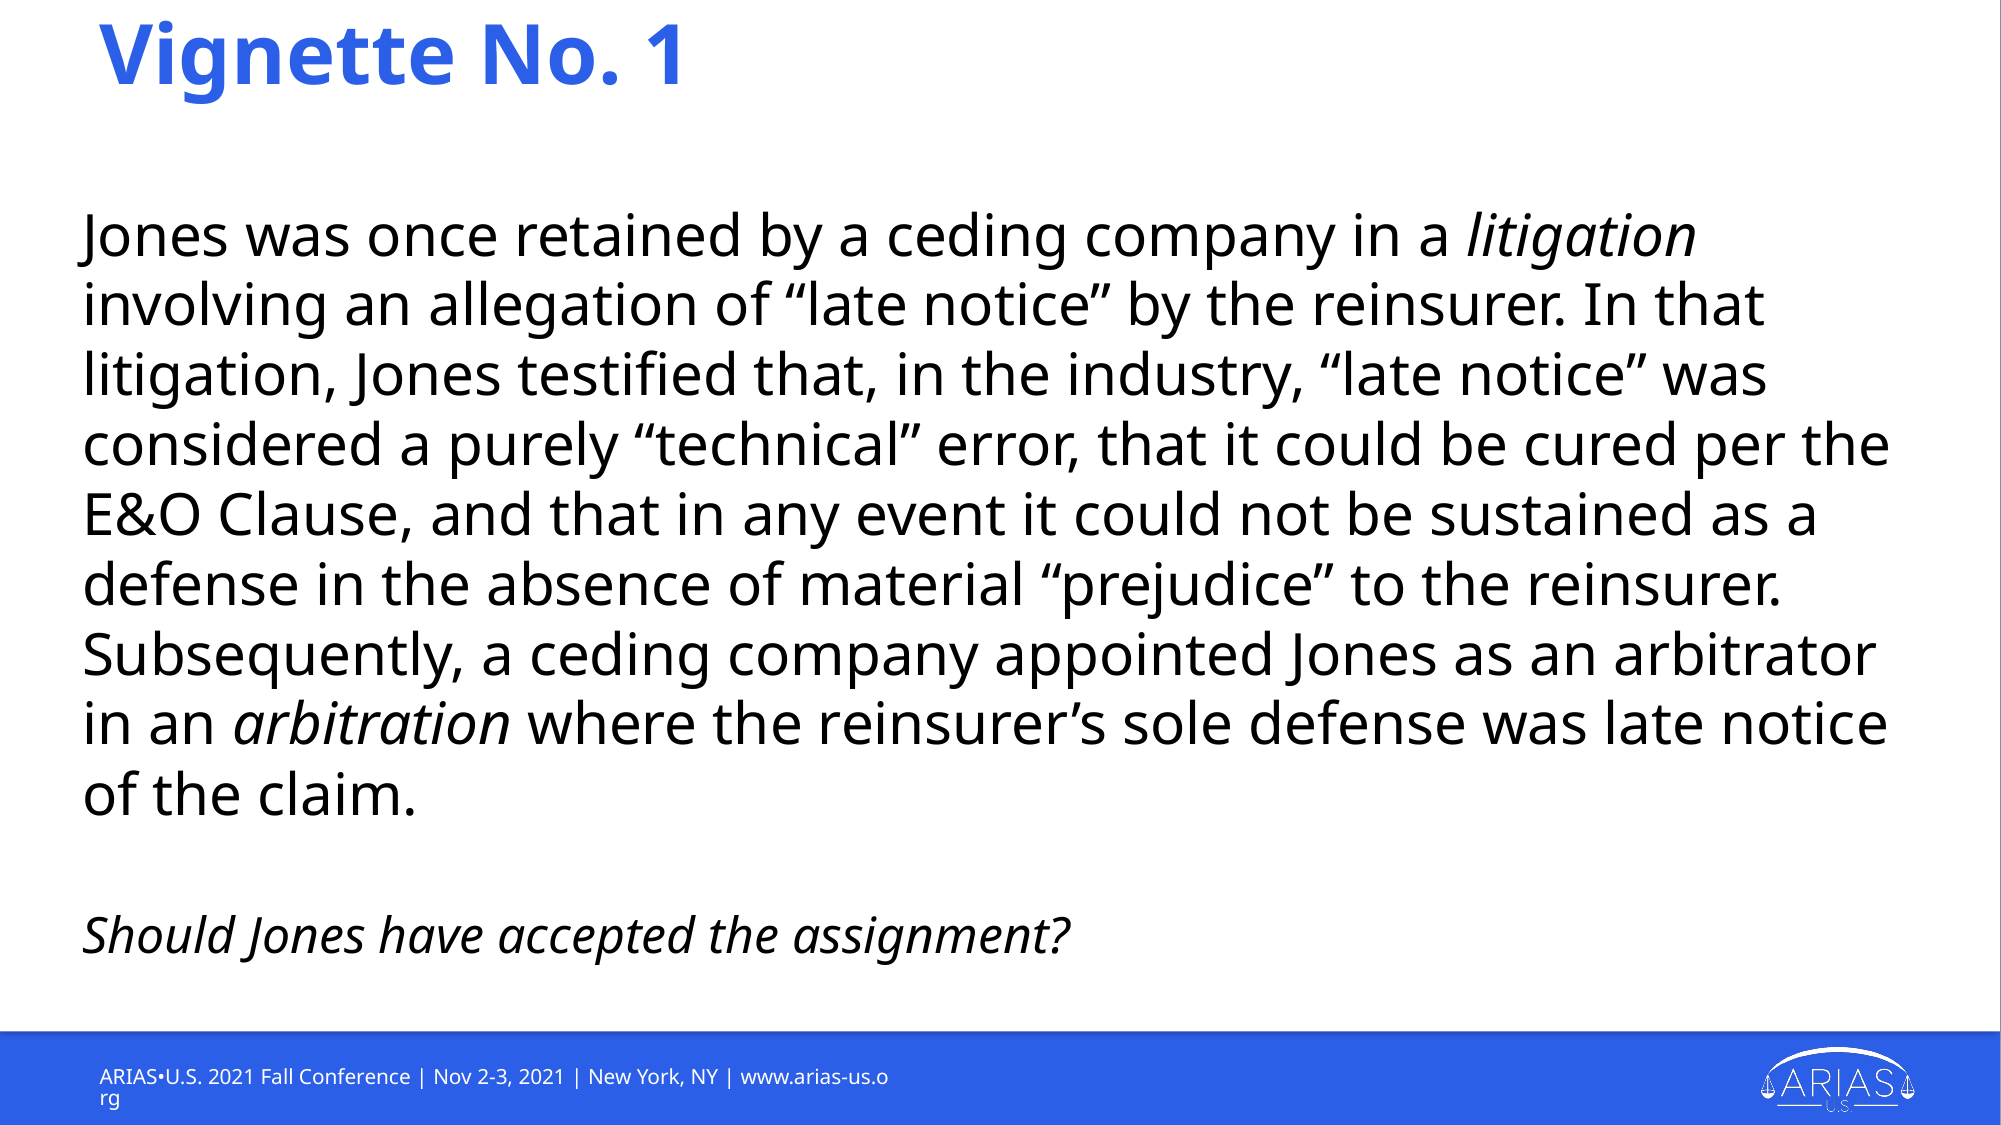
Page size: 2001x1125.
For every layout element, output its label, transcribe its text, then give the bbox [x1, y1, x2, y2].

picture [1759, 1044, 1916, 1114]
list Jones was once retained by a ceding company in a litigation involving an allegation of “late notice” by the reinsurer. In that litigation, Jones testified that, in the industry, “late notice” was considered a purely “technical” error, that it could be cured per the E&O Clause, and that in any event it could not be sustained as a defense in the absence of material “prejudice” to the reinsurer. Subsequently, a ceding company appointed Jones as an arbitrator in an arbitration where the reinsurer’s sole defense was late notice of the claim. Should Jones have accepted the assignment? [67, 190, 1916, 975]
title Vignette No. 1 [84, 0, 1916, 190]
footer ARIAS•U.S. 2021 Fall Conference | Nov 2-3, 2021 | New York, NY | www.arias-us.org [84, 1042, 905, 1114]
